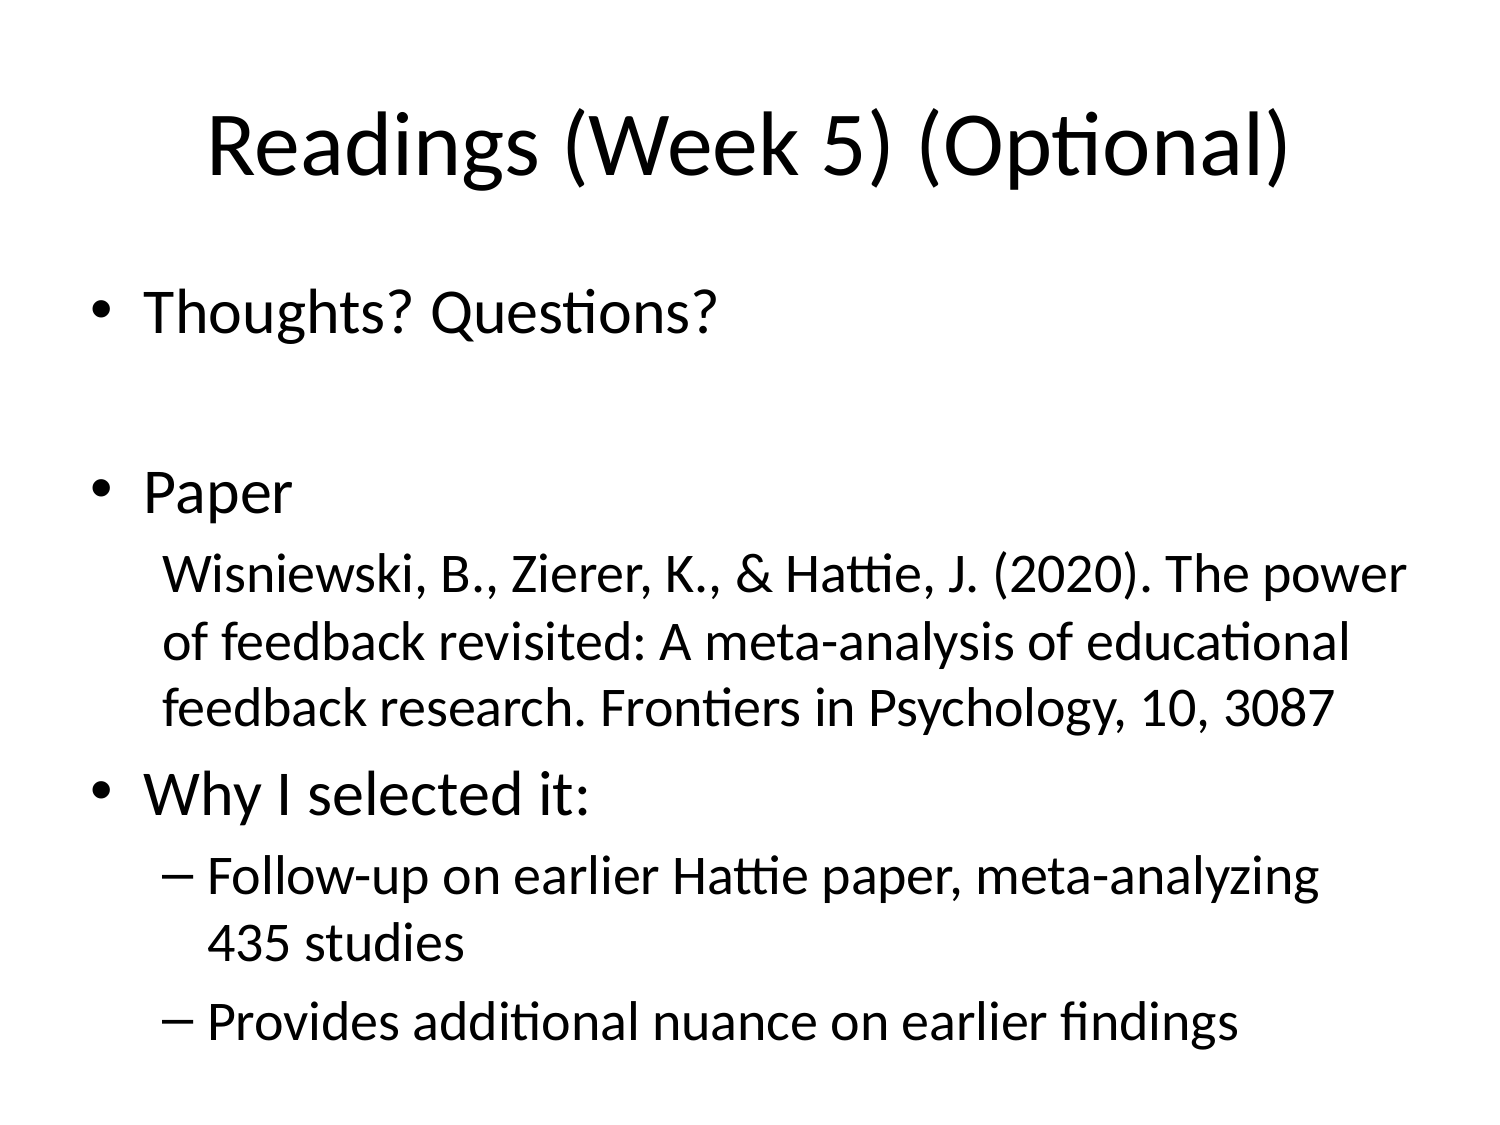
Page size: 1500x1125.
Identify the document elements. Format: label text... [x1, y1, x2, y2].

list Thoughts? Questions? Paper Wisniewski, B., Zierer, K., & Hattie, J. (2020). The power of feedback revisited: A meta-analysis of educational feedback research. Frontiers in Psychology, 10, 3087 Why I selected it: Follow-up on earlier Hattie paper, meta-analyzing 435 studies Provides additional nuance on earlier findings [75, 262, 1425, 1100]
title Readings (Week 5) (Optional) [75, 45, 1425, 233]
